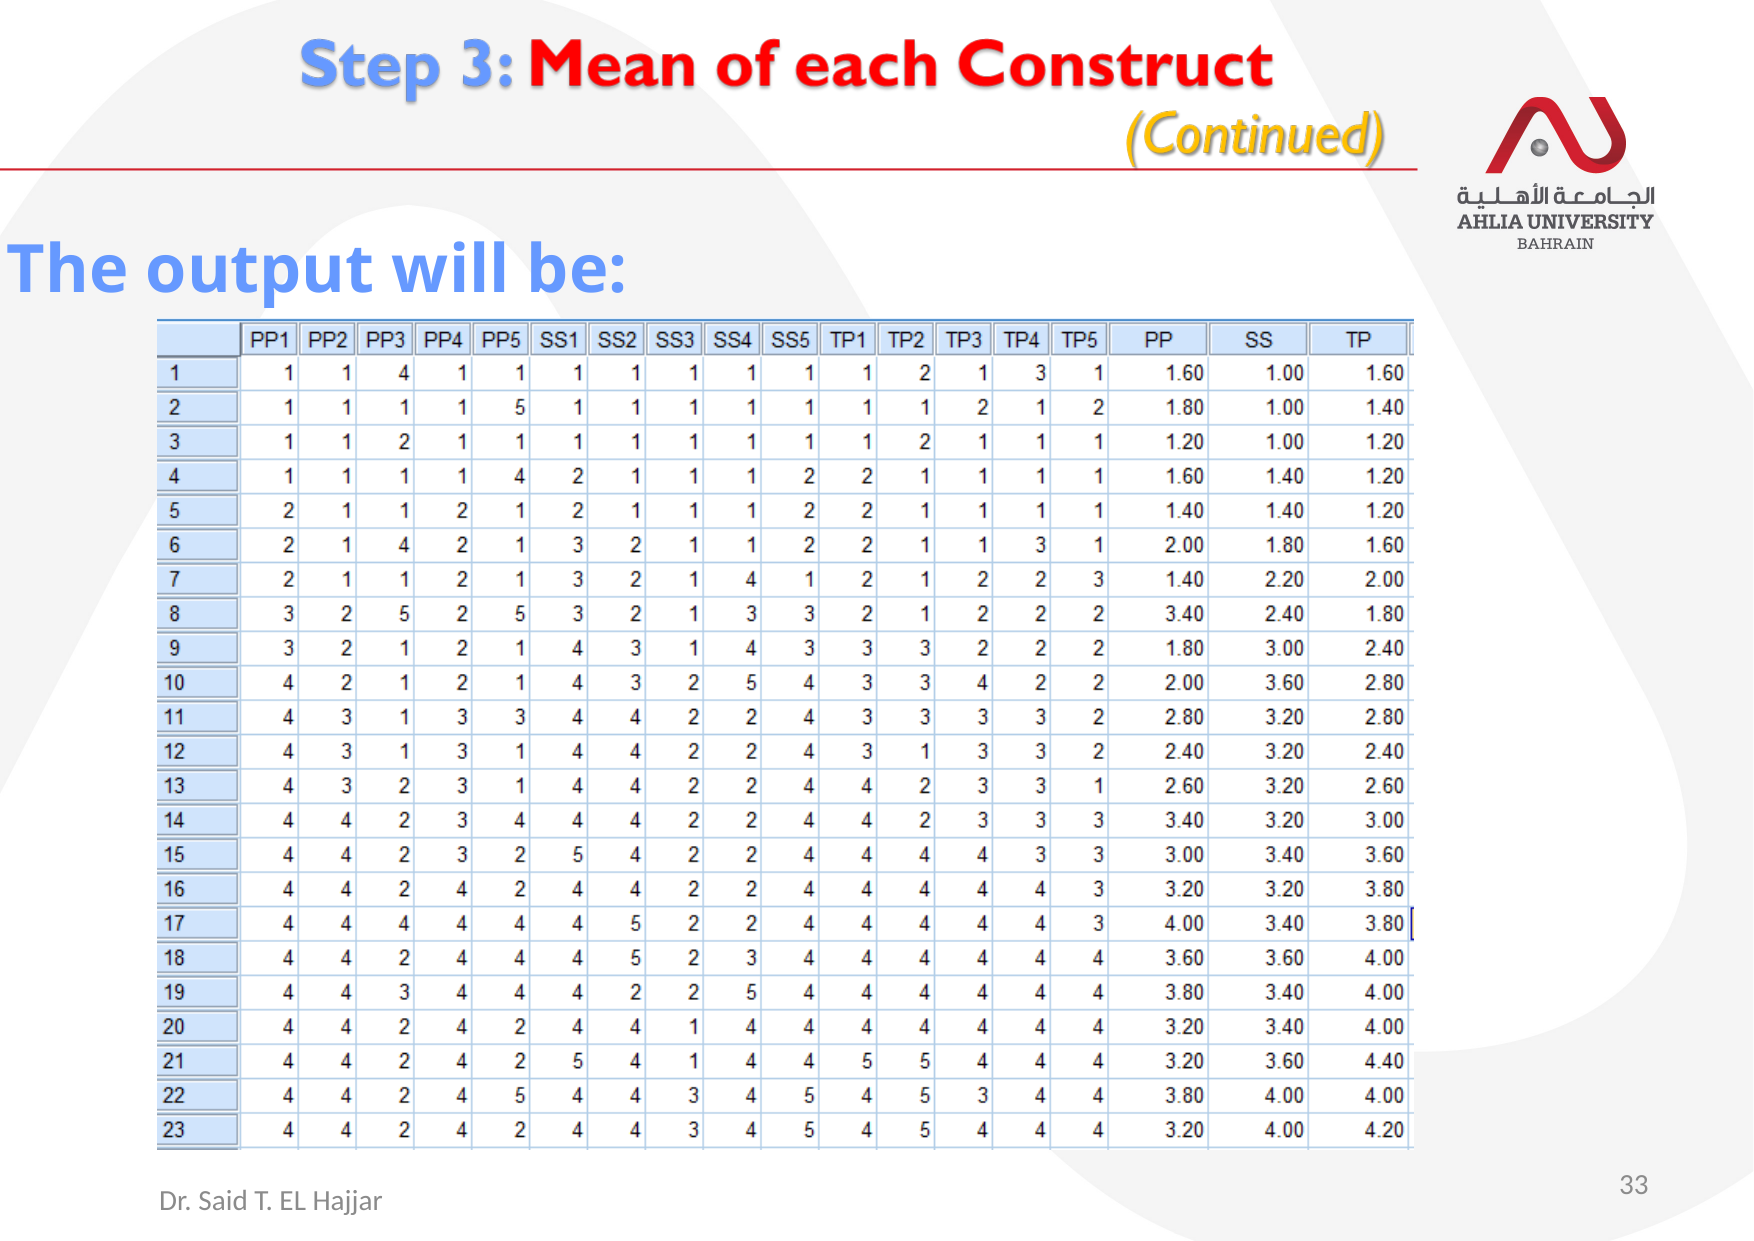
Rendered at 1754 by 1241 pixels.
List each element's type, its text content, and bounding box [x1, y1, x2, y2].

picture [0, 0, 1754, 1241]
slide_number 33 [1256, 1149, 1666, 1216]
footer Dr. Said T. EL Hajjar [0, 1165, 556, 1232]
title The output will be: [0, 175, 1744, 357]
